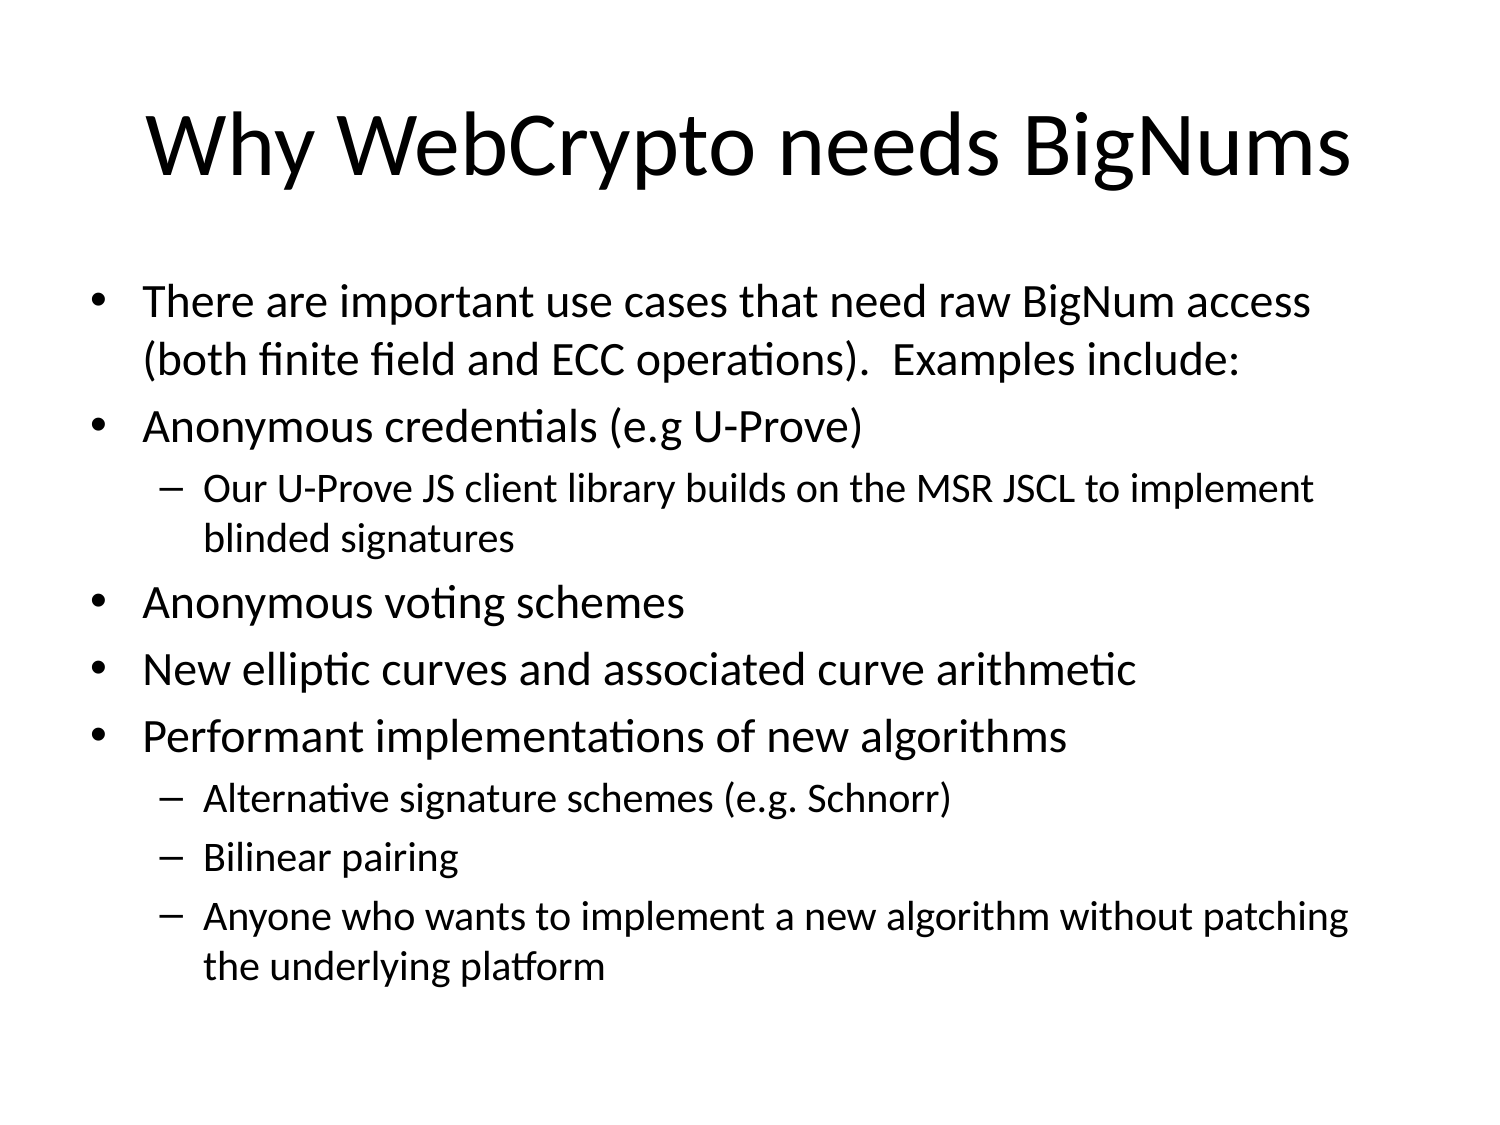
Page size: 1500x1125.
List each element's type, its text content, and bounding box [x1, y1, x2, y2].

title Why WebCrypto needs BigNums [75, 45, 1425, 233]
list There are important use cases that need raw BigNum access (both finite field and ECC operations). Examples include: Anonymous credentials (e.g U-Prove) Our U-Prove JS client library builds on the MSR JSCL to implement blinded signatures Anonymous voting schemes New elliptic curves and associated curve arithmetic Performant implementations of new algorithms Alternative signature schemes (e.g. Schnorr) Bilinear pairing Anyone who wants to implement a new algorithm without patching the underlying platform [75, 262, 1425, 1005]
